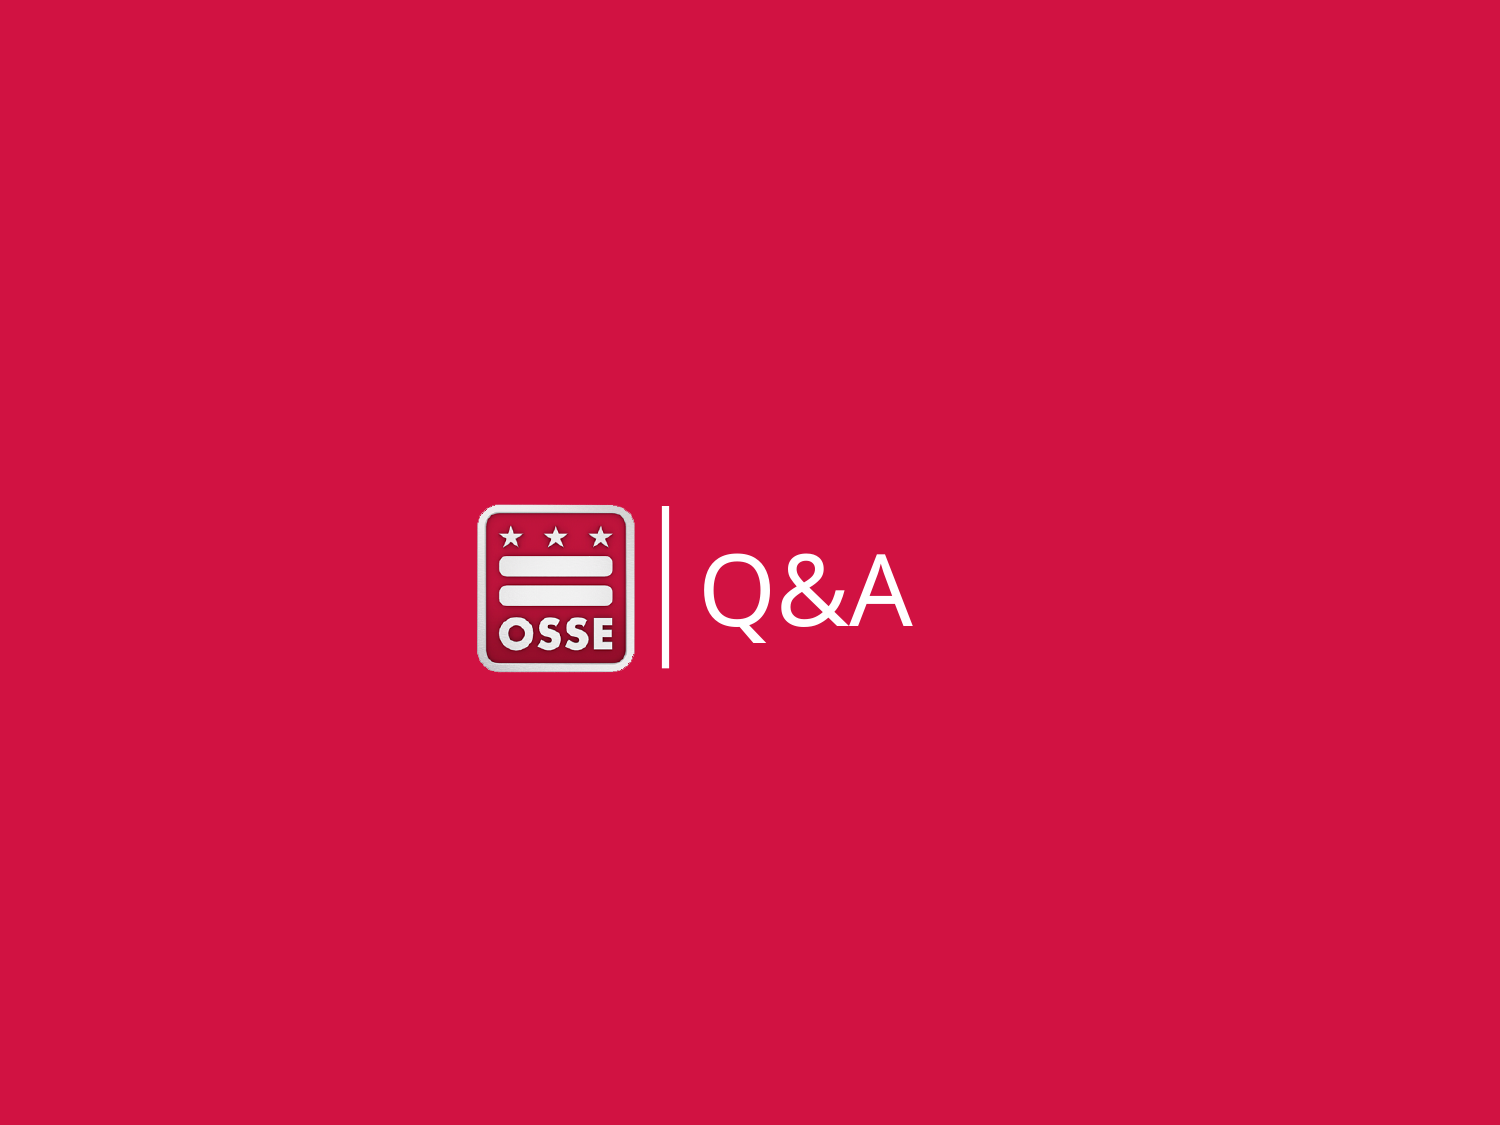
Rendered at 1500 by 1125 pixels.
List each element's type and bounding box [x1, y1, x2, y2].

picture [472, 496, 643, 678]
